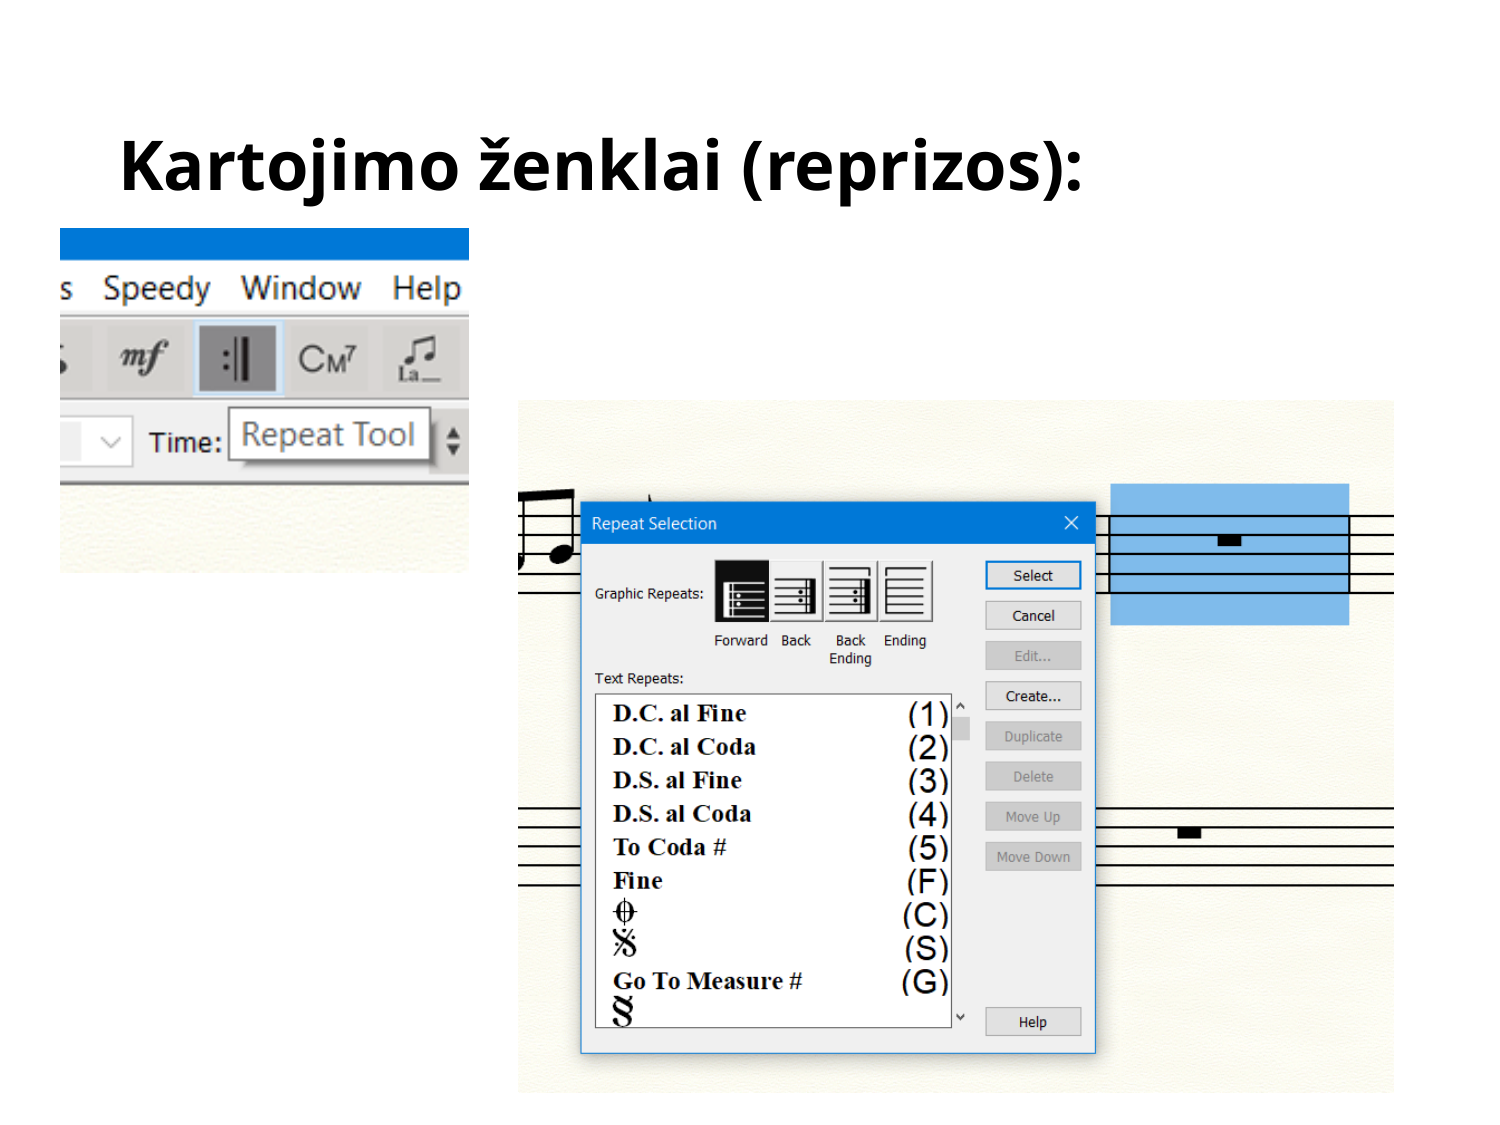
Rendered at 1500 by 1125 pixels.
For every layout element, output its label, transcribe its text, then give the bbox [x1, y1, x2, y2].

picture [518, 400, 1394, 1093]
picture [60, 228, 469, 573]
title Kartojimo ženklai (reprizos): [103, 59, 1397, 278]
